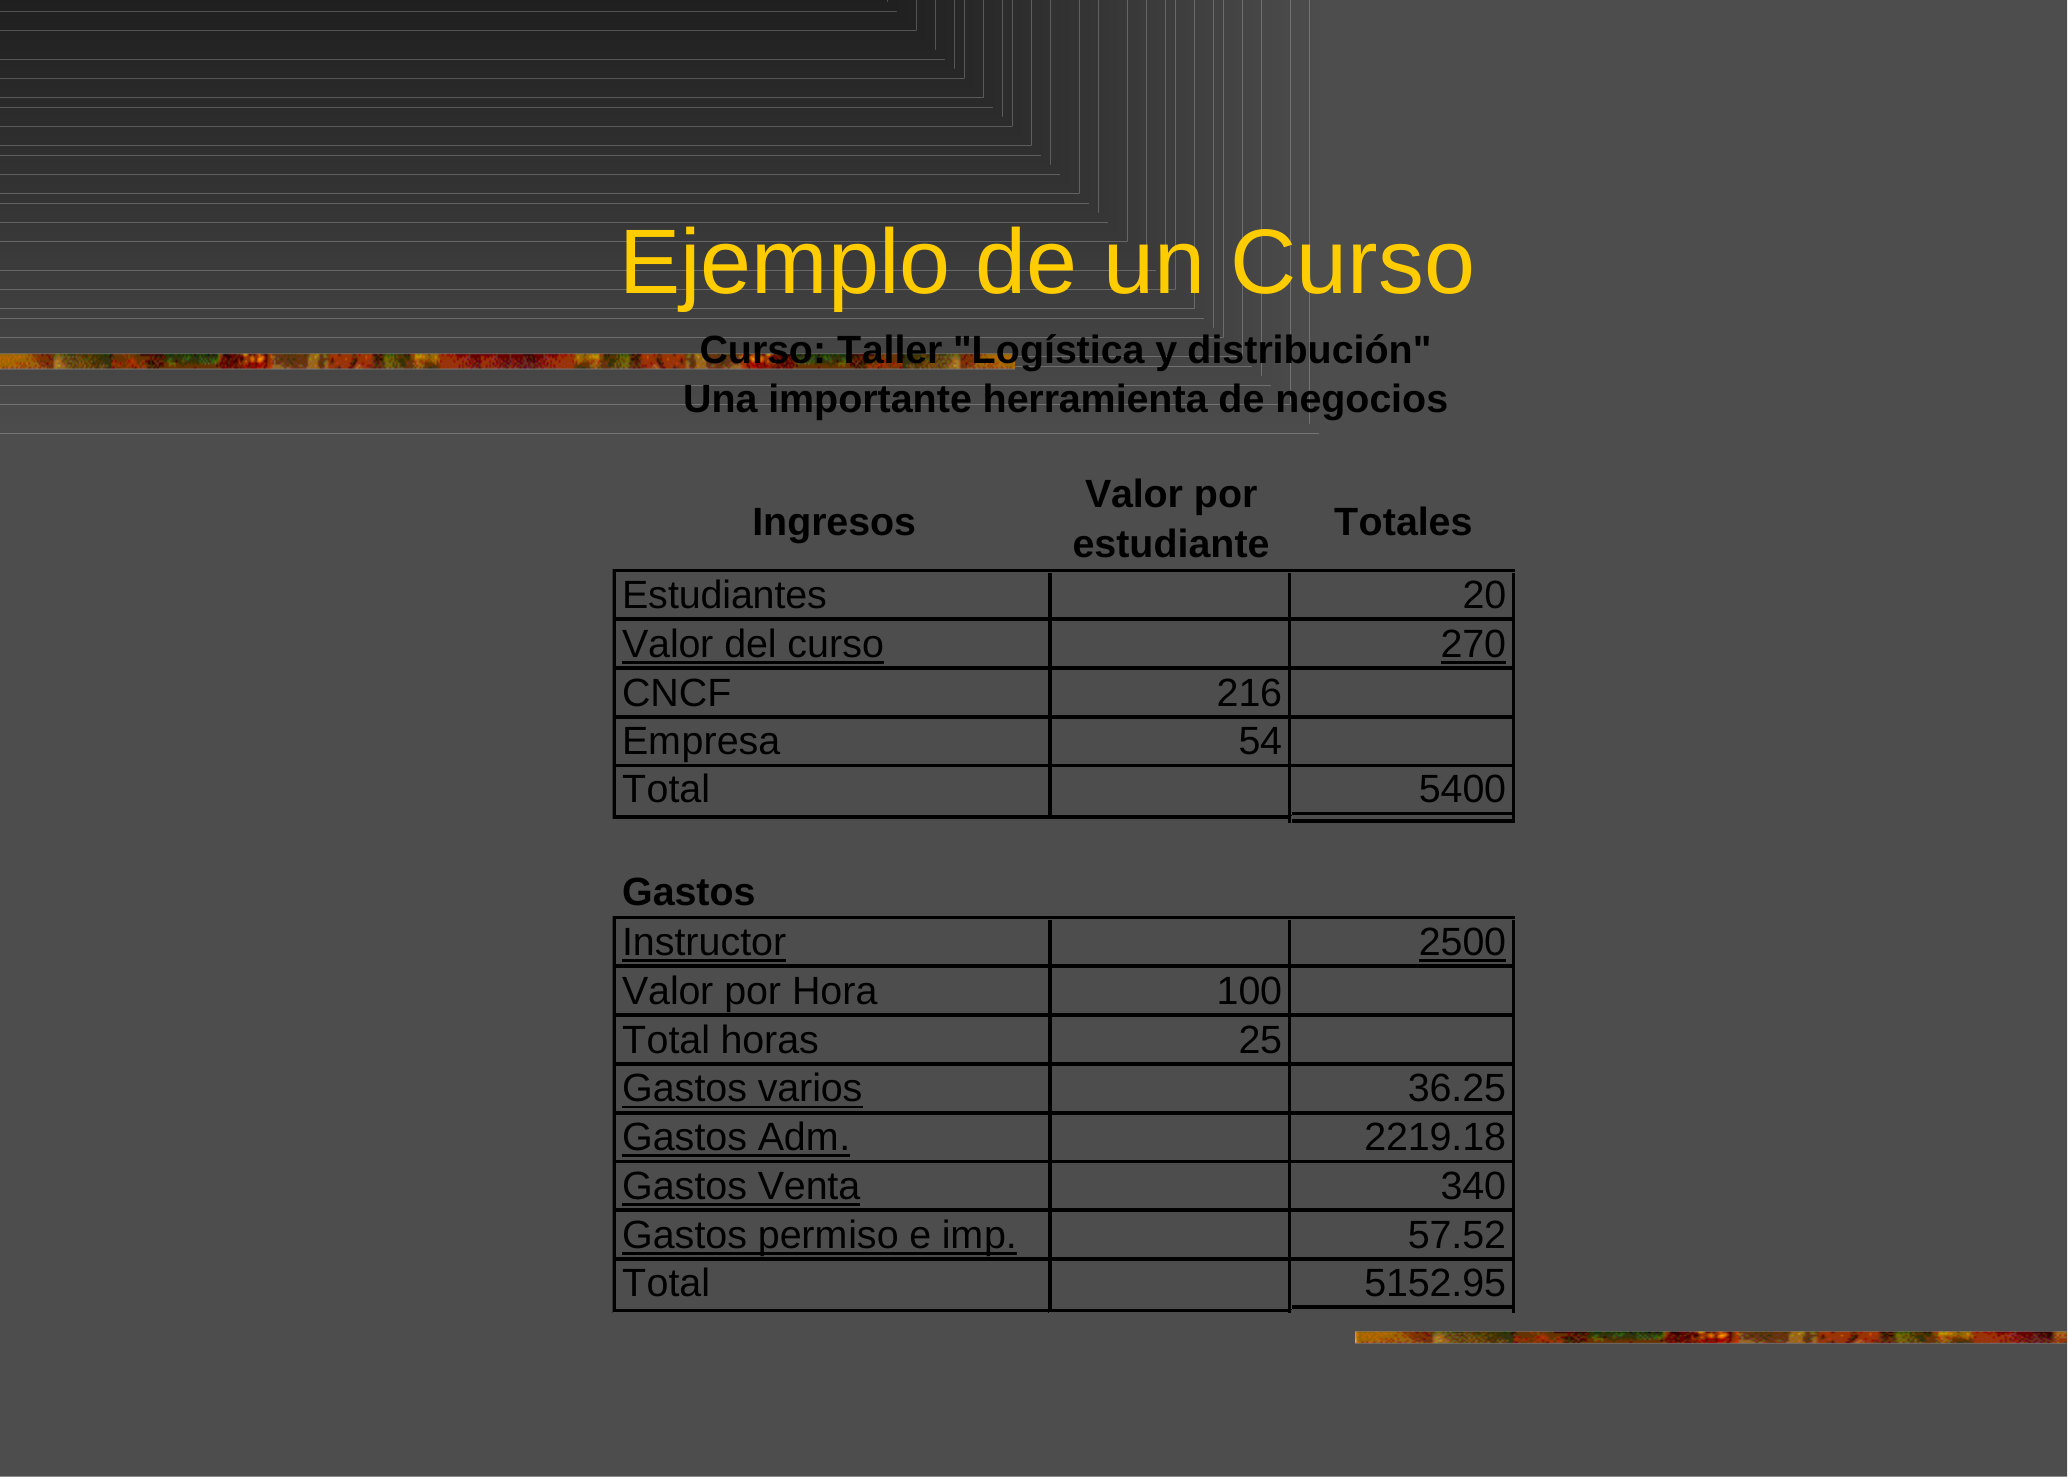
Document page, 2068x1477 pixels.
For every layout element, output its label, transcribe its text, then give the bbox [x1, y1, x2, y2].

title Ejemplo de un Curso [71, 194, 2025, 320]
picture [1355, 1330, 2067, 1347]
picture [0, 324, 1516, 1313]
